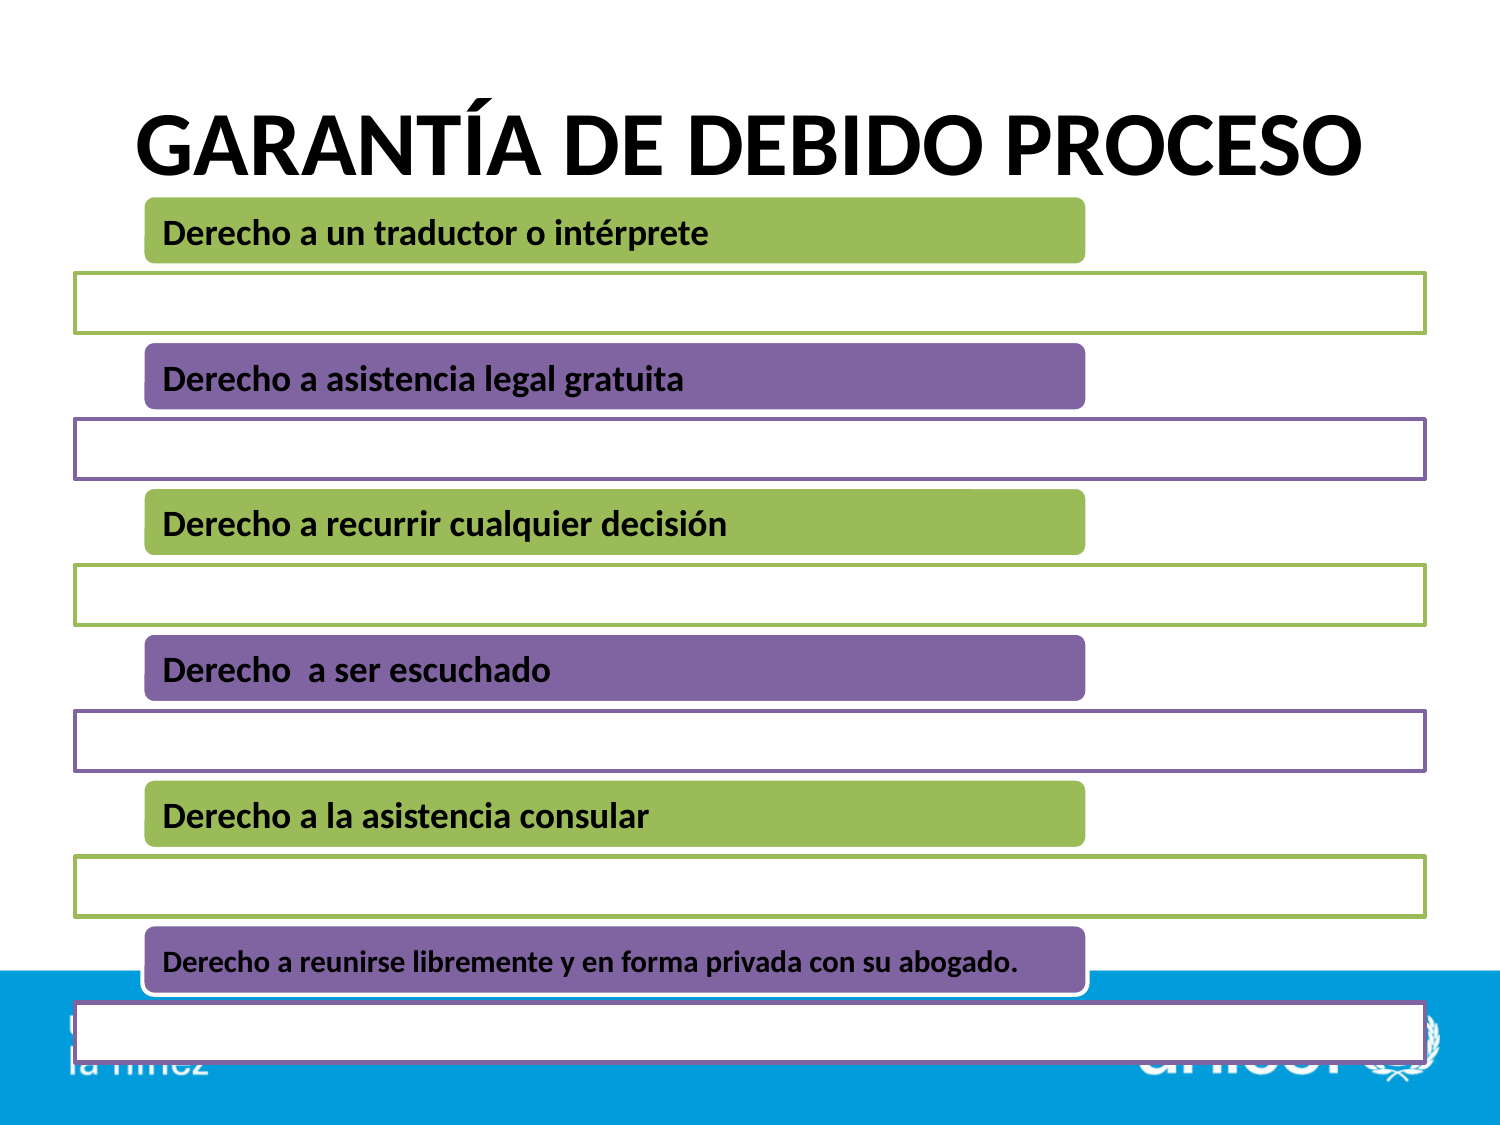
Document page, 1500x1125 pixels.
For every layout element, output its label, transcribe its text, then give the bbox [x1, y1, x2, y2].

picture [128, 1065, 132, 1075]
picture [193, 1065, 208, 1075]
picture [1228, 1065, 1237, 1073]
picture [0, 0, 1500, 970]
picture [1140, 1065, 1176, 1075]
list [74, 187, 1426, 1063]
picture [71, 1046, 75, 1075]
picture [150, 1065, 154, 1075]
picture [1213, 1065, 1221, 1073]
picture [1366, 1016, 1439, 1081]
picture [1329, 1065, 1337, 1073]
picture [1245, 1065, 1277, 1075]
picture [115, 1065, 119, 1075]
picture [163, 1065, 167, 1075]
picture [80, 1065, 97, 1075]
picture [1184, 1065, 1192, 1073]
picture [1285, 1065, 1318, 1075]
title GARANTÍA DE DEBIDO PROCESO [75, 45, 1425, 186]
picture [172, 1065, 190, 1075]
picture [139, 1065, 143, 1075]
